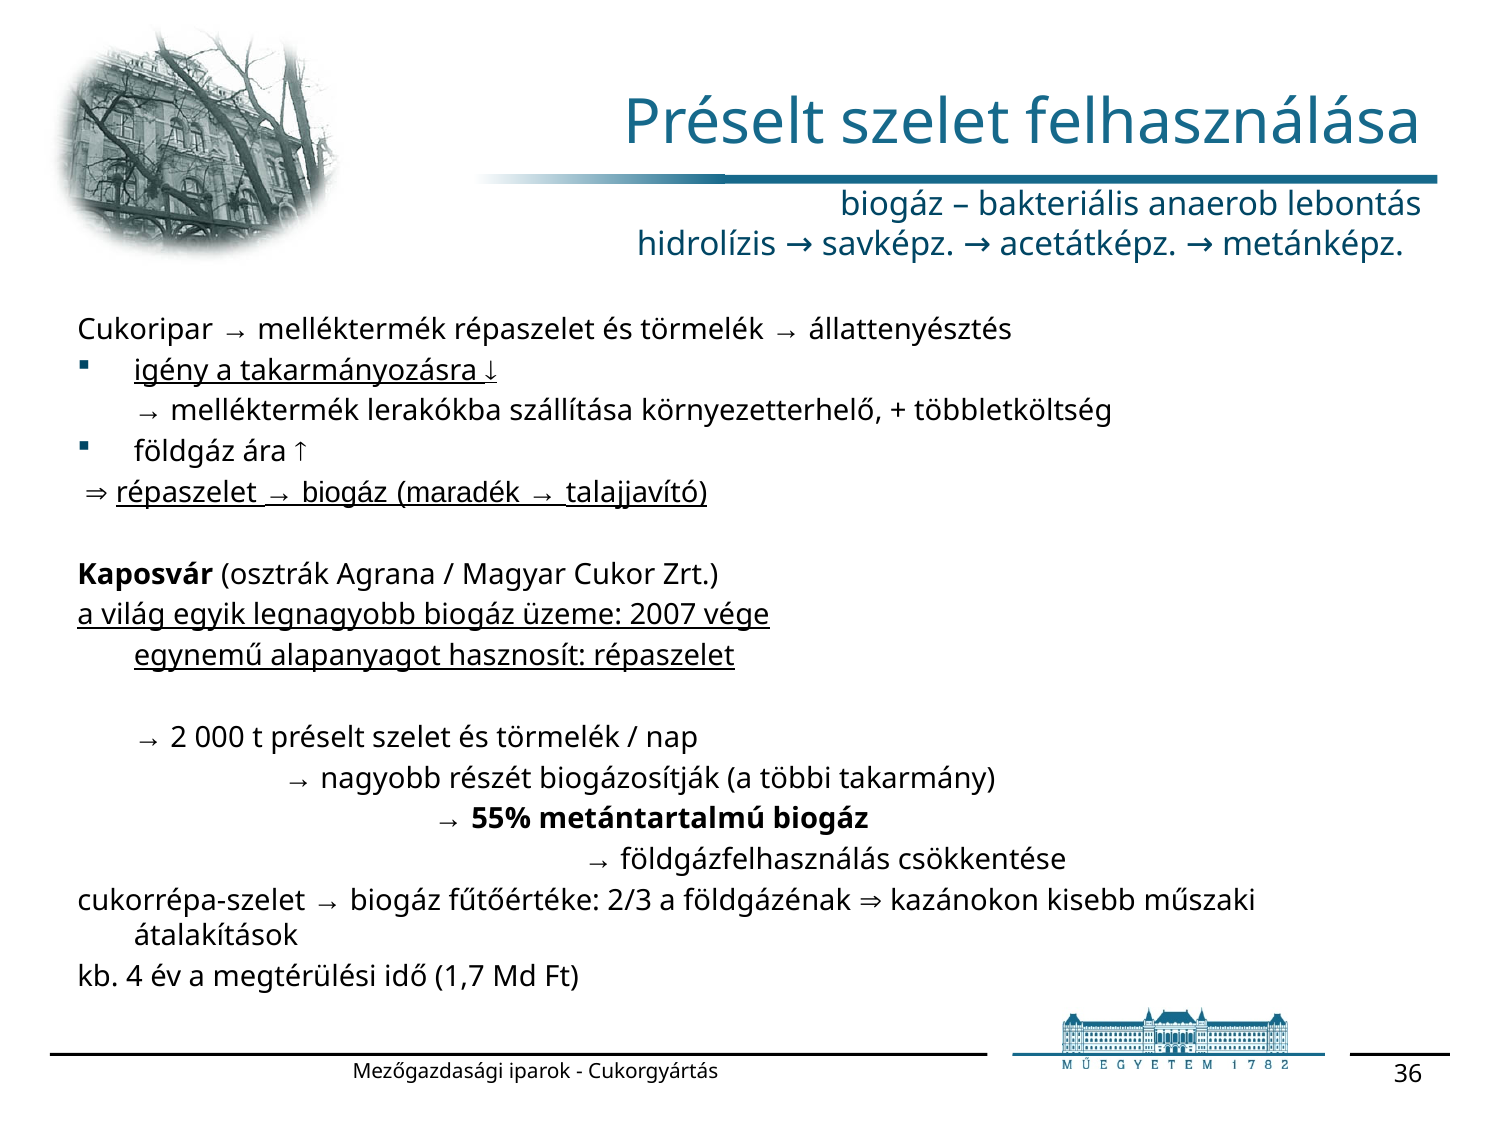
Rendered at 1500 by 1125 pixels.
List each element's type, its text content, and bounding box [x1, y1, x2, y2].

picture [37, 24, 363, 269]
slide_number 36 [1212, 1049, 1438, 1101]
title Préselt szelet felhasználása [412, 50, 1438, 188]
footer Mezőgazdasági iparok - Cukorgyártás [337, 1049, 1038, 1101]
picture [1062, 1056, 1212, 1069]
picture [1062, 1038, 1288, 1052]
list Cukoripar → melléktermék répaszelet és törmelék → állattenyésztés igény a takarmányozásra  → melléktermék lerakókba szállítása környezetterhelő, + többletköltség földgáz ára   répaszelet → biogáz (maradék → talajjavító) Kaposvár (osztrák Agrana / Magyar Cukor Zrt.) a világ egyik legnagyobb biogáz üzeme: 2007 vége egynemű alapanyagot hasznosít: répaszelet → 2 000 t préselt szelet és törmelék / nap → nagyobb részét biogázosítják (a többi takarmány) → 55% metántartalmú biogáz → földgázfelhasználás csökkentése cukorrépa-szelet → biogáz fűtőértéke: 2/3 a földgázénak  kazánokon kisebb műszaki átalakítások kb. 4 év a megtérülési idő (1,7 Md Ft) [62, 302, 1438, 1038]
text_box biogáz – bakteriális anaerob lebontás hidrolízis → savképz. → acetátképz. → metánképz. [466, 174, 1438, 270]
